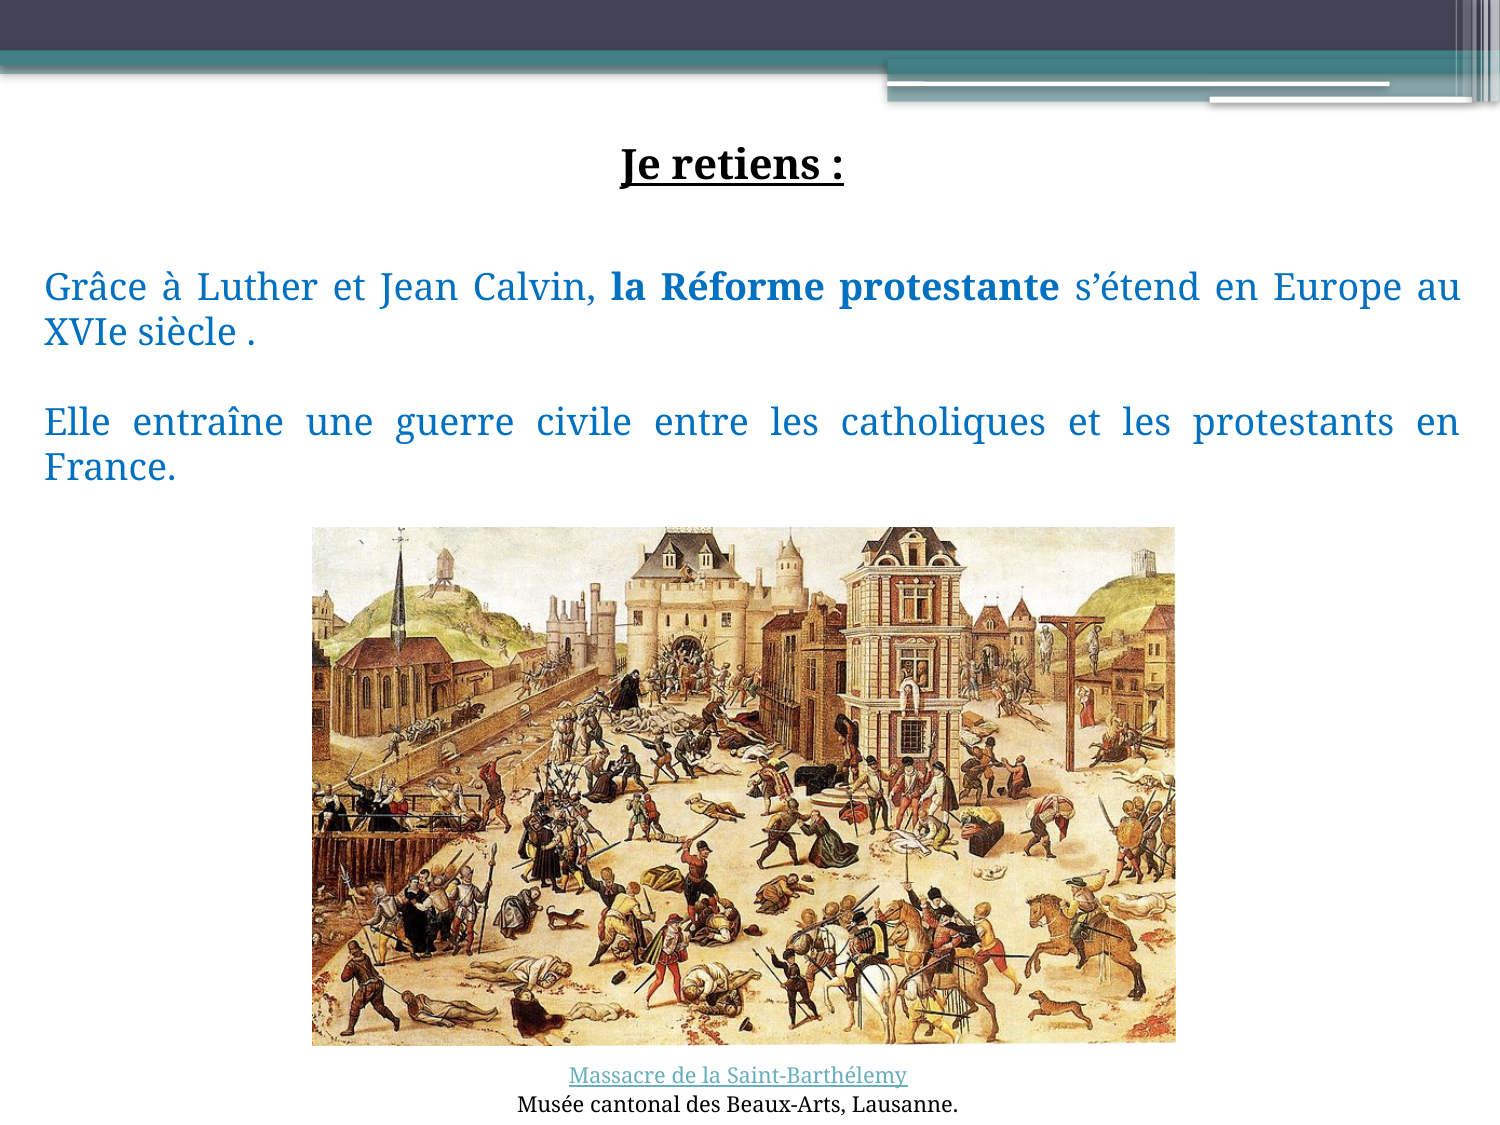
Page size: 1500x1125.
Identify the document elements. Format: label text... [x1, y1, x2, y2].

text_box Je retiens : [29, 130, 1436, 196]
text_box Grâce à Luther et Jean Calvin, la Réforme protestante s’étend en Europe au XVIe siècle . Elle entraîne une guerre civile entre les catholiques et les protestants en France. [29, 255, 1477, 496]
picture [312, 526, 1176, 1046]
text_box Massacre de la Saint-Barthélemy Musée cantonal des Beaux-Arts, Lausanne. [182, 1054, 1294, 1125]
